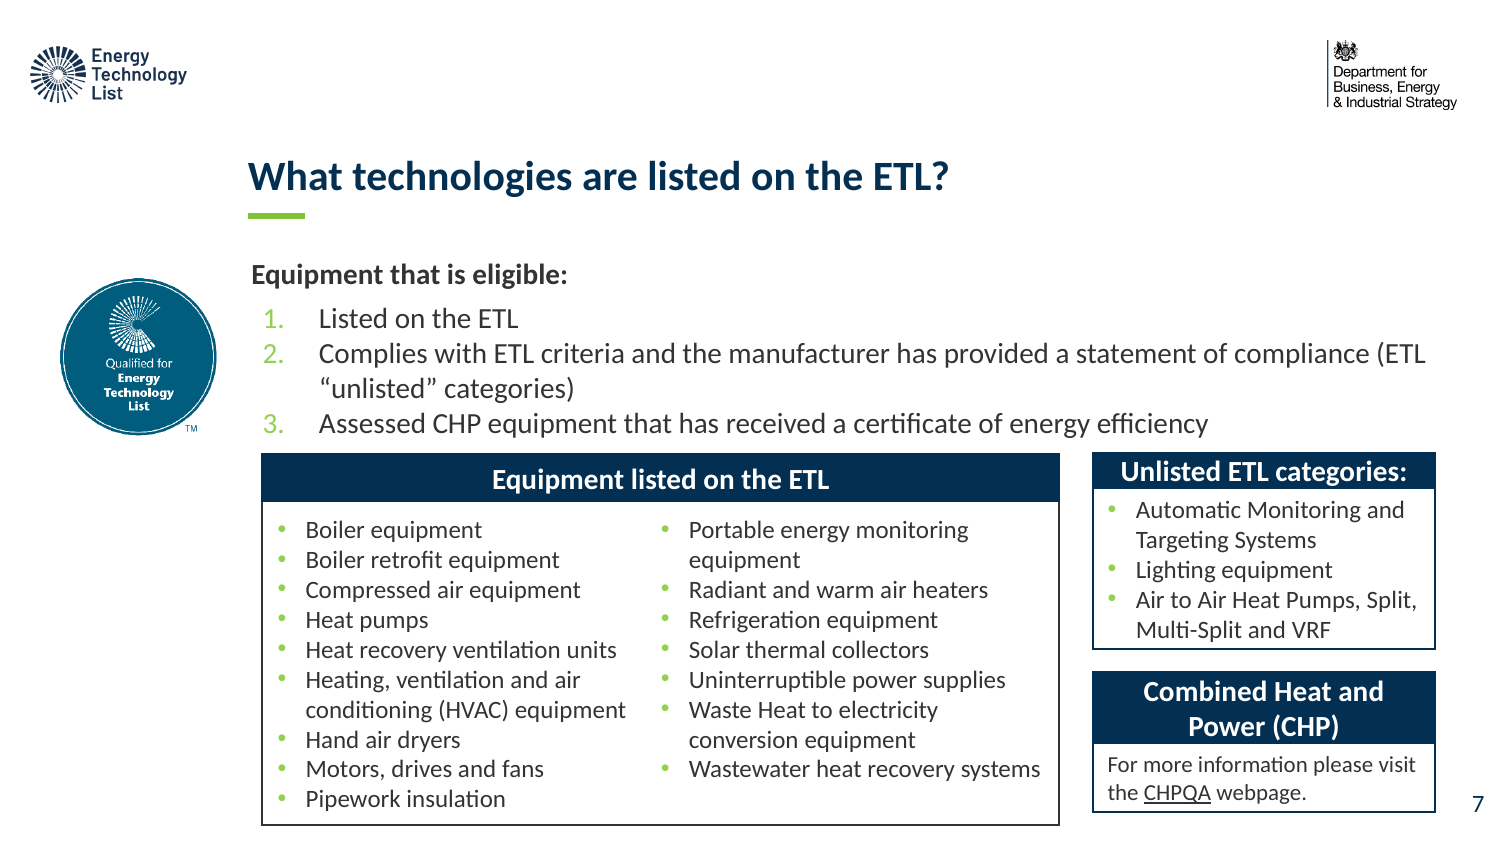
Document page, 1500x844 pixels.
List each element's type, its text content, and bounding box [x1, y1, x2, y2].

picture [60, 278, 128, 345]
picture [128, 329, 149, 352]
picture [60, 369, 217, 447]
slide_number 6 [1456, 780, 1500, 826]
picture [123, 321, 132, 332]
text_box Boiler equipment Boiler retrofit equipment Compressed air equipment Heat pumps Heat recovery ventilation units Heating, ventilation and air conditioning (HVAC) equipment Hand air dryers Motors, drives and fans Pipework insulation Portable energy monitoring equipment Radiant and warm air heaters Refrigeration equipment Solar thermal collectors Uninterruptible power supplies Waste Heat to electricity conversion equipment Wastewater heat recovery systems [261, 502, 1060, 826]
text_box Automatic Monitoring and Targeting Systems Lighting equipment Air to Air Heat Pumps, Split, Multi-Split and VRF [1092, 489, 1436, 650]
text_box What technologies are listed on the ETL? [247, 93, 1331, 200]
picture [149, 388, 154, 396]
text_box Unlisted ETL categories: [1092, 452, 1436, 489]
subtitle Equipment that is eligible: [251, 259, 1457, 306]
picture [27, 44, 189, 106]
text_box Equipment listed on the ETL [261, 453, 1060, 502]
picture [1327, 40, 1457, 110]
picture [125, 388, 130, 396]
text_box Listed on the ETL Complies with ETL criteria and the manufacturer has provided a statement of compliance (ETL “unlisted” categories) Assessed CHP equipment that has received a certificate of energy efficiency [247, 292, 1453, 447]
picture [149, 278, 217, 345]
picture [133, 391, 142, 396]
text_box Combined Heat and Power (CHP) [1092, 671, 1436, 742]
picture [144, 345, 151, 351]
text_box For more information please visit the CHPQA webpage. [1092, 742, 1436, 813]
